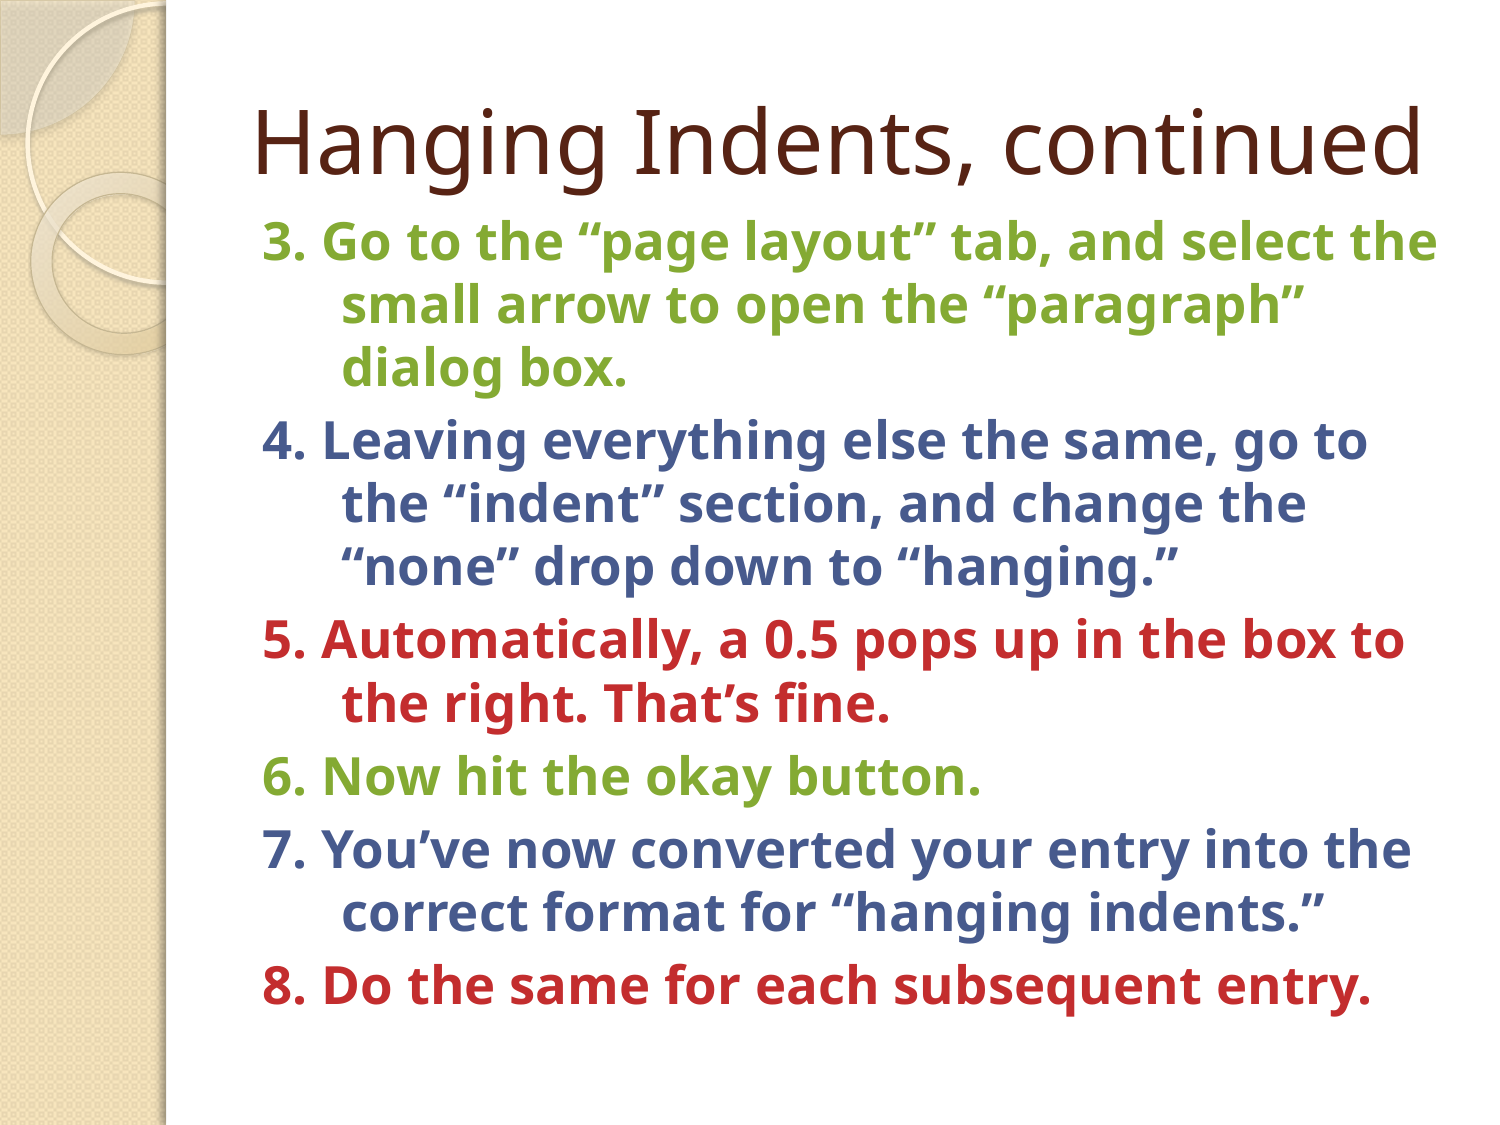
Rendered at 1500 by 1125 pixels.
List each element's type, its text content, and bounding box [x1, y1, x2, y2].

list 3. Go to the “page layout” tab, and select the small arrow to open the “paragraph” dialog box. 4. Leaving everything else the same, go to the “indent” section, and change the “none” drop down to “hanging.” 5. Automatically, a 0.5 pops up in the box to the right. That’s fine. 6. Now hit the okay button. 7. You’ve now converted your entry into the correct format for “hanging indents.” 8. Do the same for each subsequent entry. [235, 200, 1466, 1025]
title Hanging Indents, continued [235, 45, 1466, 200]
